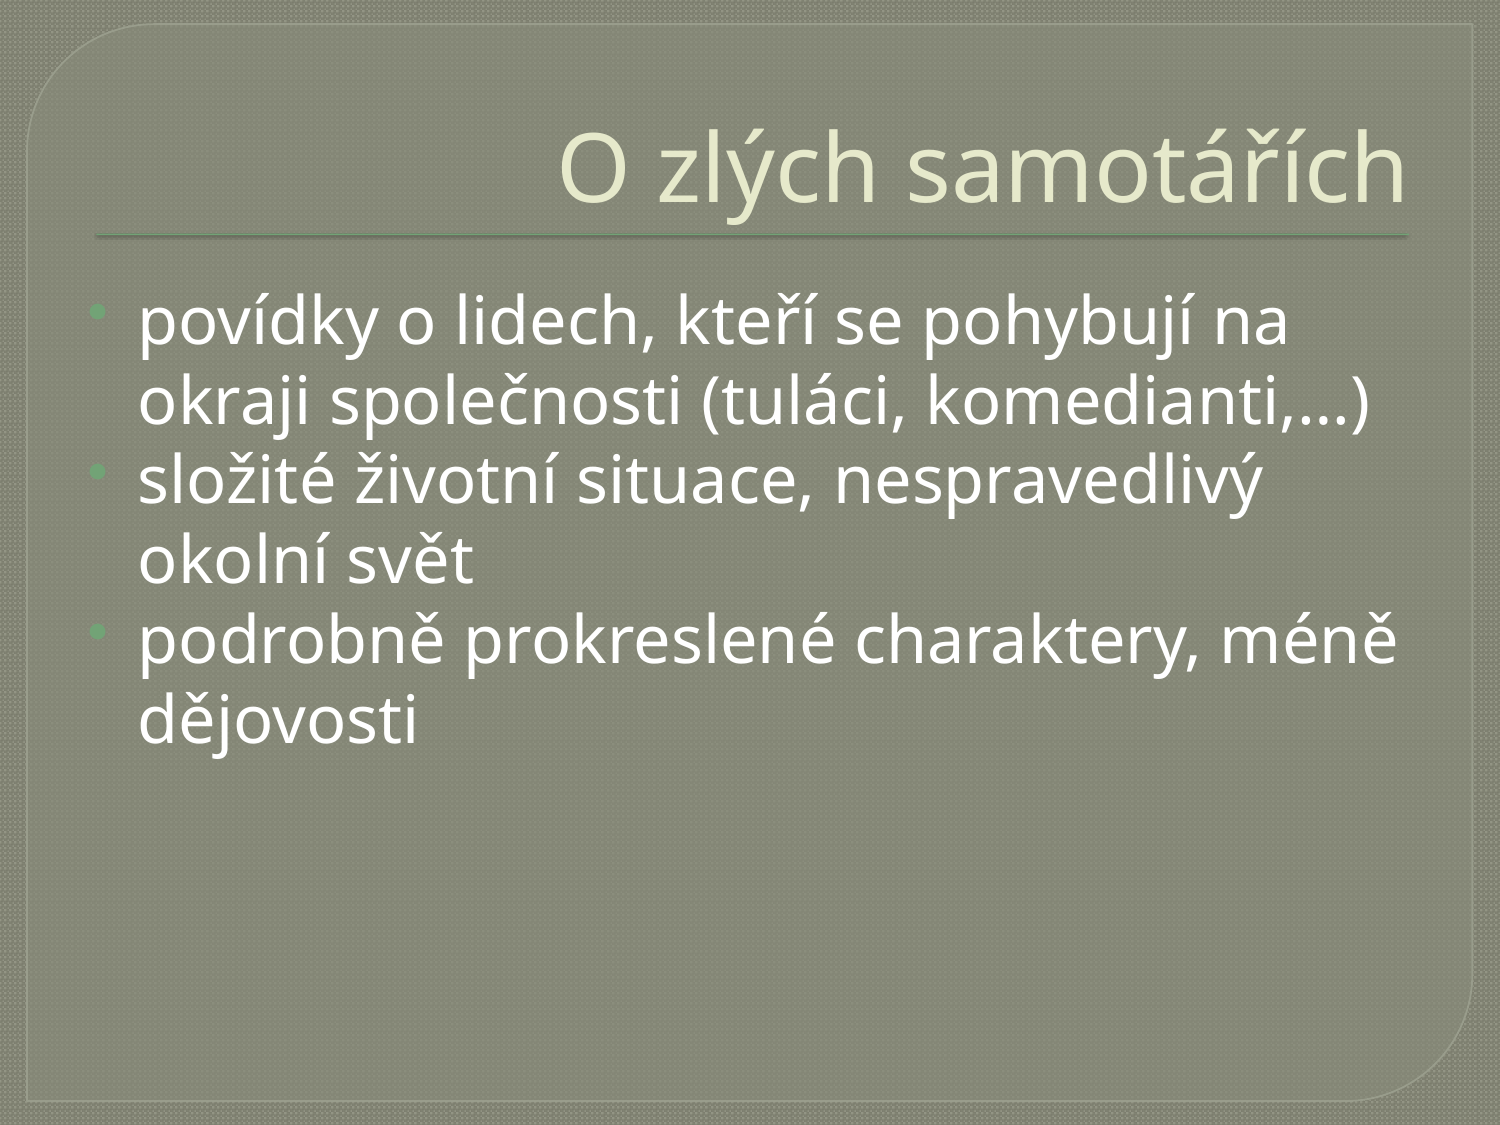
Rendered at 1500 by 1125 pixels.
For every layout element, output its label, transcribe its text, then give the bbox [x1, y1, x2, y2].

list povídky o lidech, kteří se pohybují na okraji společnosti (tuláci, komedianti,…) složité životní situace, nespravedlivý okolní svět podrobně prokreslené charaktery, méně dějovosti [75, 270, 1425, 1013]
title O zlých samotářích [75, 41, 1425, 230]
